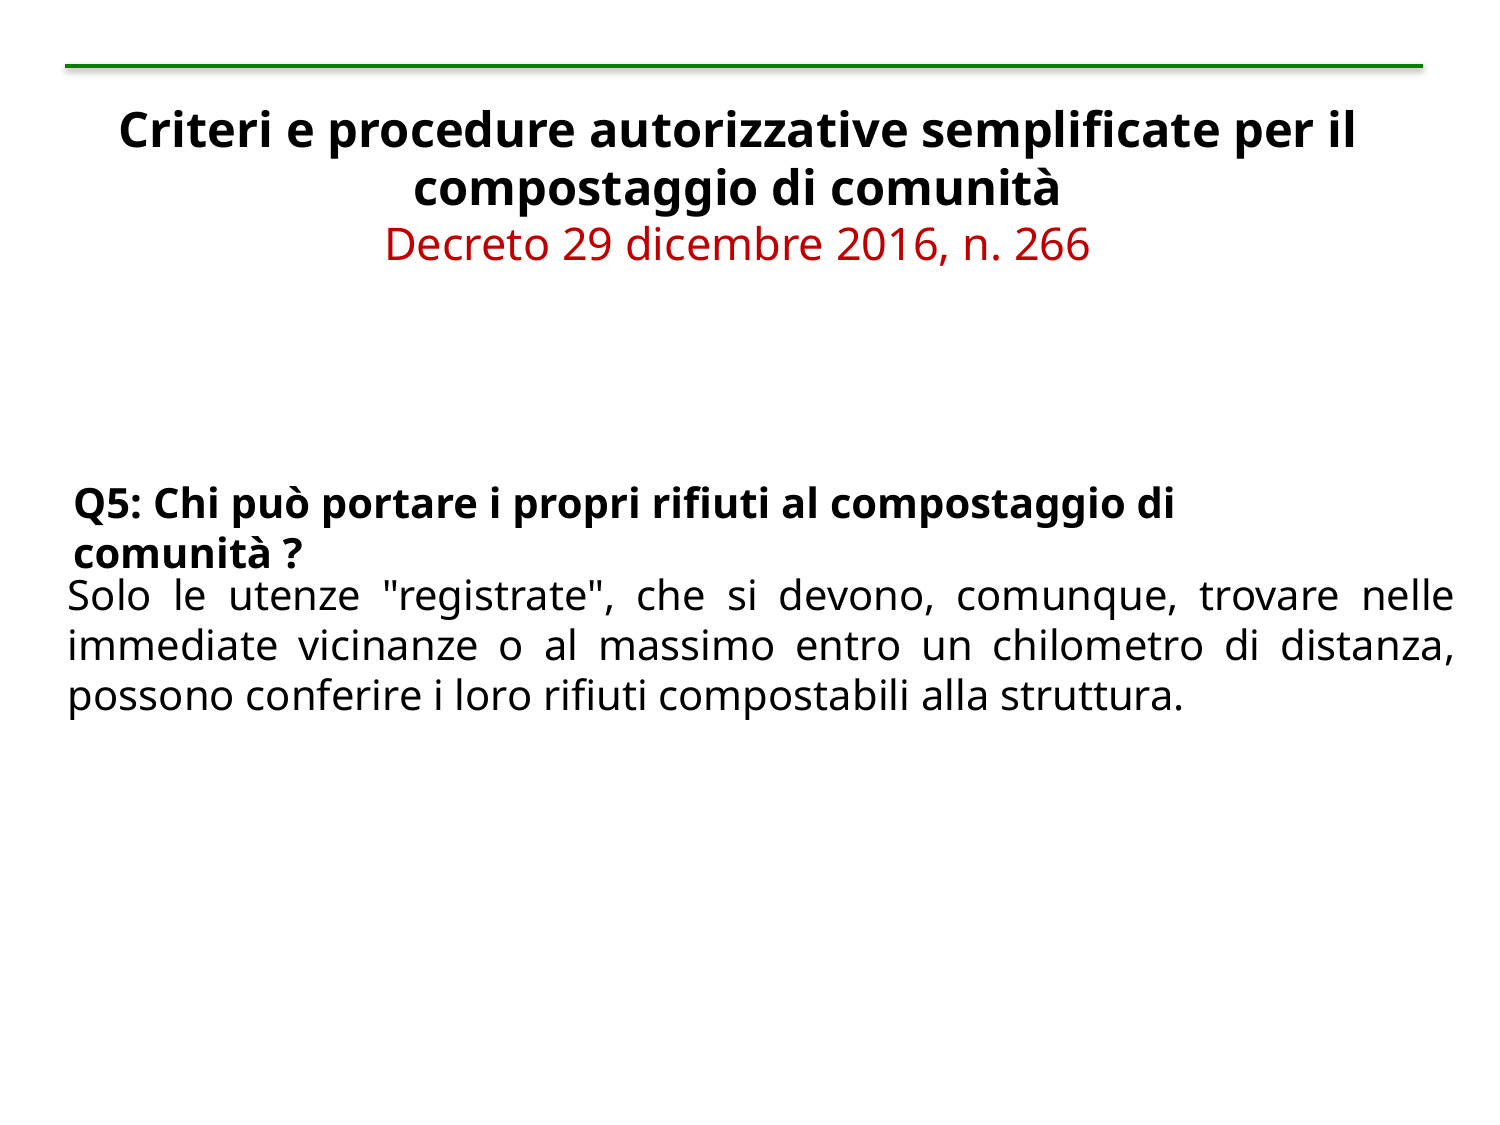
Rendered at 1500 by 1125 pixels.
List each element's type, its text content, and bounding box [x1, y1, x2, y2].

text_box Q5: Chi può portare i propri rifiuti al compostaggio di comunità ? [58, 469, 1294, 584]
text_box Solo le utenze "registrate", che si devono, comunque, trovare nelle immediate vicinanze o al massimo entro un chilometro di distanza, possono conferire i loro rifiuti compostabili alla struttura. [53, 561, 1471, 727]
text_box Criteri e procedure autorizzative semplificate per il compostaggio di comunità Decreto 29 dicembre 2016, n. 266 [29, 90, 1447, 278]
